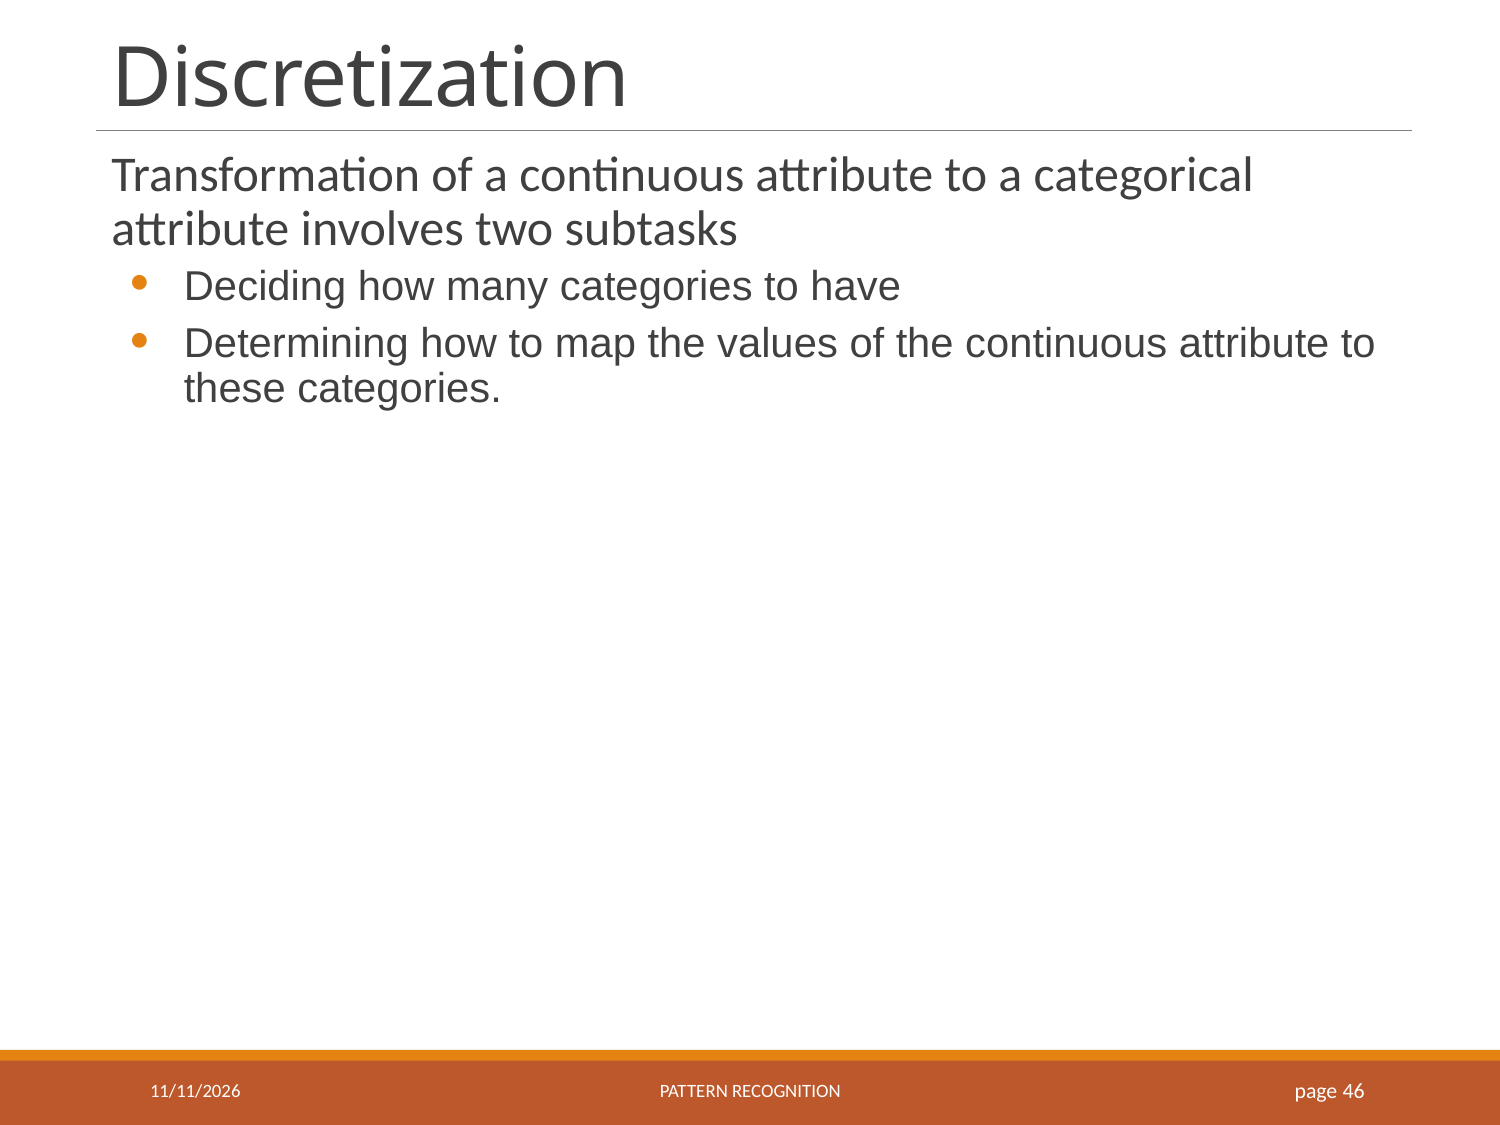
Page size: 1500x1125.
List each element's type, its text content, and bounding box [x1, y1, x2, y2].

title Discretization [96, 19, 1413, 131]
list Transformation of a continuous attribute to a categorical attribute involves two subtasks Deciding how many categories to have Determining how to map the values of the continuous attribute to these categories. [96, 140, 1413, 1034]
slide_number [135, 1059, 440, 1120]
slide_number page 46 [1218, 1059, 1380, 1120]
footer Pattern recognition [453, 1059, 1047, 1120]
